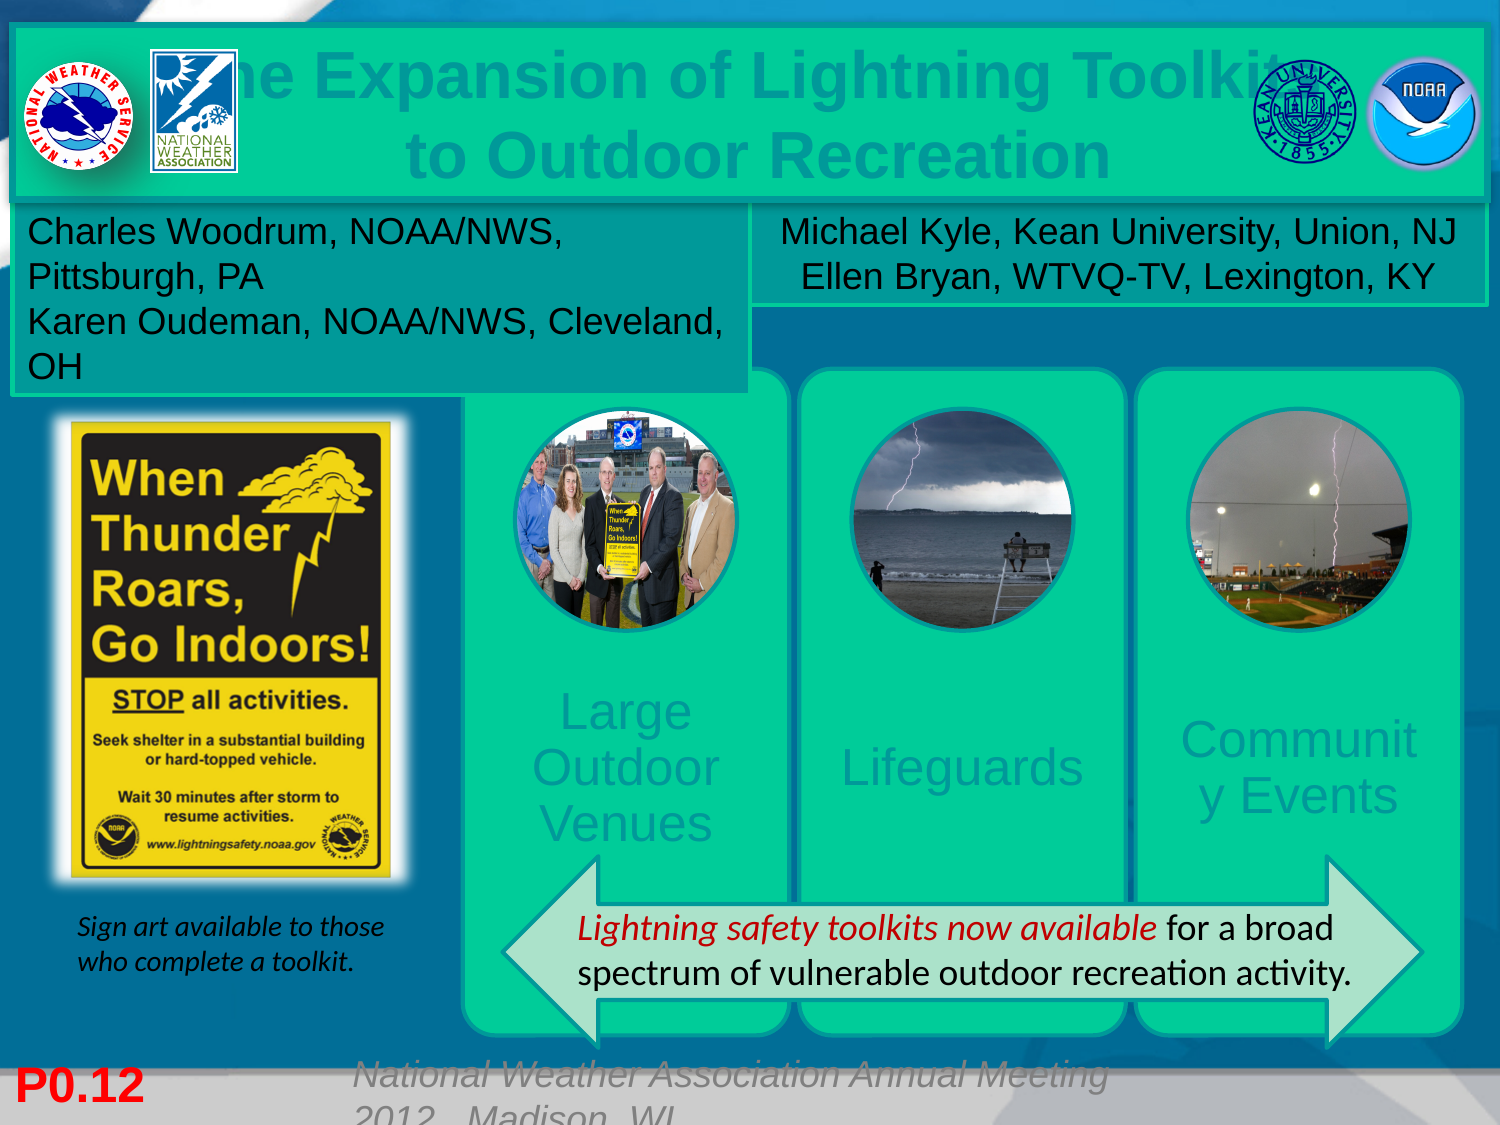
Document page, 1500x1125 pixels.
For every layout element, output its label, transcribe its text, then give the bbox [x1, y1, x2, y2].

picture [149, 49, 238, 174]
picture [0, 0, 1494, 269]
picture [24, 62, 134, 171]
text_box Sign art available to those who complete a toolkit. [62, 910, 413, 985]
text_box Michael Kyle, Kean University, Union, NJ Ellen Bryan, WTVQ-TV, Lexington, KY [748, 206, 1489, 307]
text_box P0.12 [0, 1045, 209, 1121]
picture [1362, 52, 1485, 175]
text_box Charles Woodrum, NOAA/NWS, Pittsburgh, PA Karen Oudeman, NOAA/NWS, Cleveland, OH [10, 207, 752, 397]
footer National Weather Association Annual Meeting 2012 Madison, WI [337, 1042, 1150, 1103]
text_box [462, 374, 1463, 1042]
picture [1249, 57, 1357, 164]
picture [45, 407, 416, 892]
text_box The Expansion of Lightning Toolkits to Outdoor Recreation [12, 24, 1488, 200]
picture [0, 1068, 1500, 1125]
